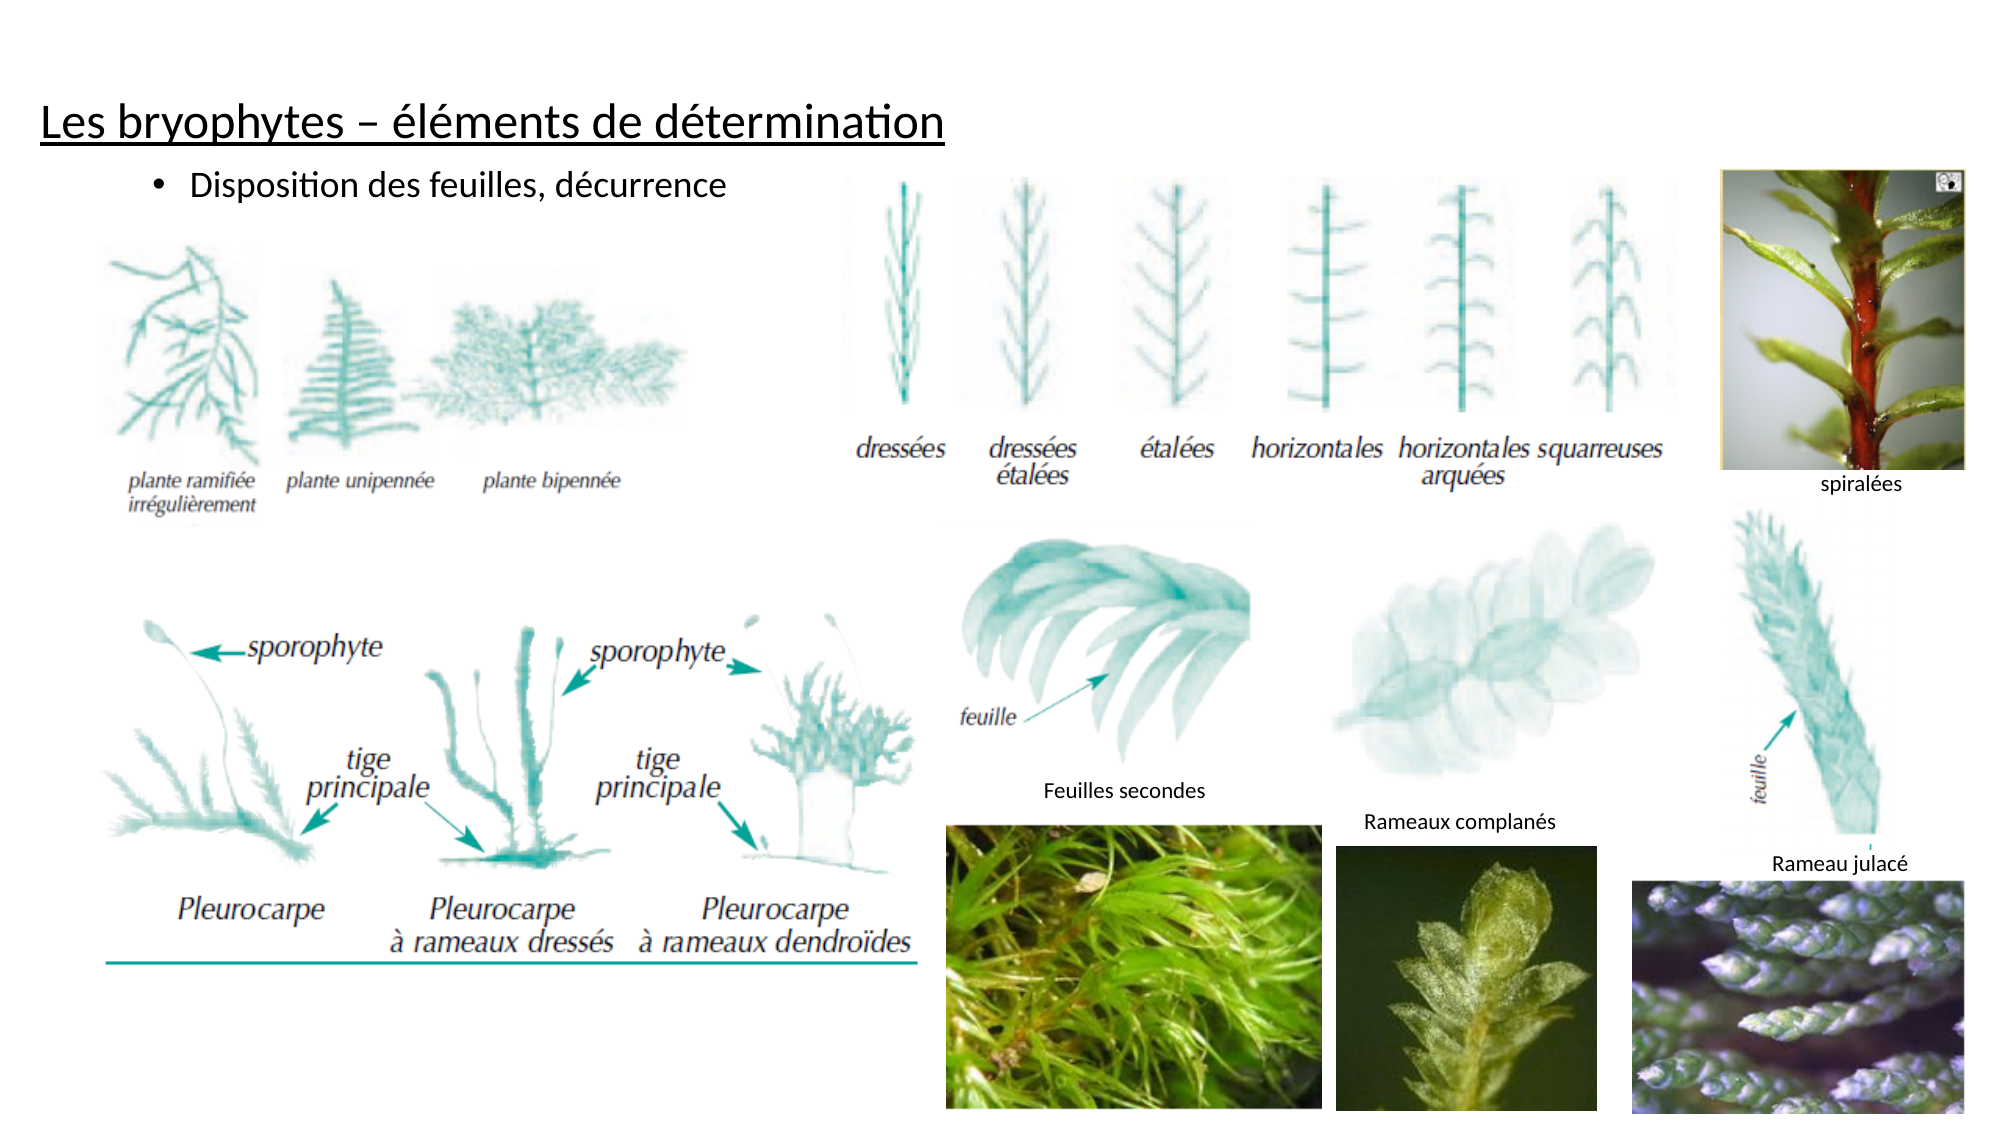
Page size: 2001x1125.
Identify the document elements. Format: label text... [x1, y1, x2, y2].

text_box Rameaux complanés [1326, 798, 1595, 841]
text_box Rameau julacé [1706, 841, 1975, 884]
text_box spiralées [1727, 460, 1996, 503]
list Disposition des feuilles, décurrence [137, 157, 1863, 1014]
picture [94, 599, 921, 969]
picture [1632, 878, 1966, 1114]
title Les bryophytes – éléments de détermination [25, 75, 1751, 170]
picture [1321, 499, 1985, 841]
picture [946, 822, 1322, 1111]
picture [841, 157, 1678, 494]
picture [95, 220, 692, 527]
picture [1336, 846, 1597, 1111]
text_box Feuilles secondes [990, 768, 1259, 811]
picture [936, 526, 1251, 769]
picture [1720, 169, 1966, 470]
